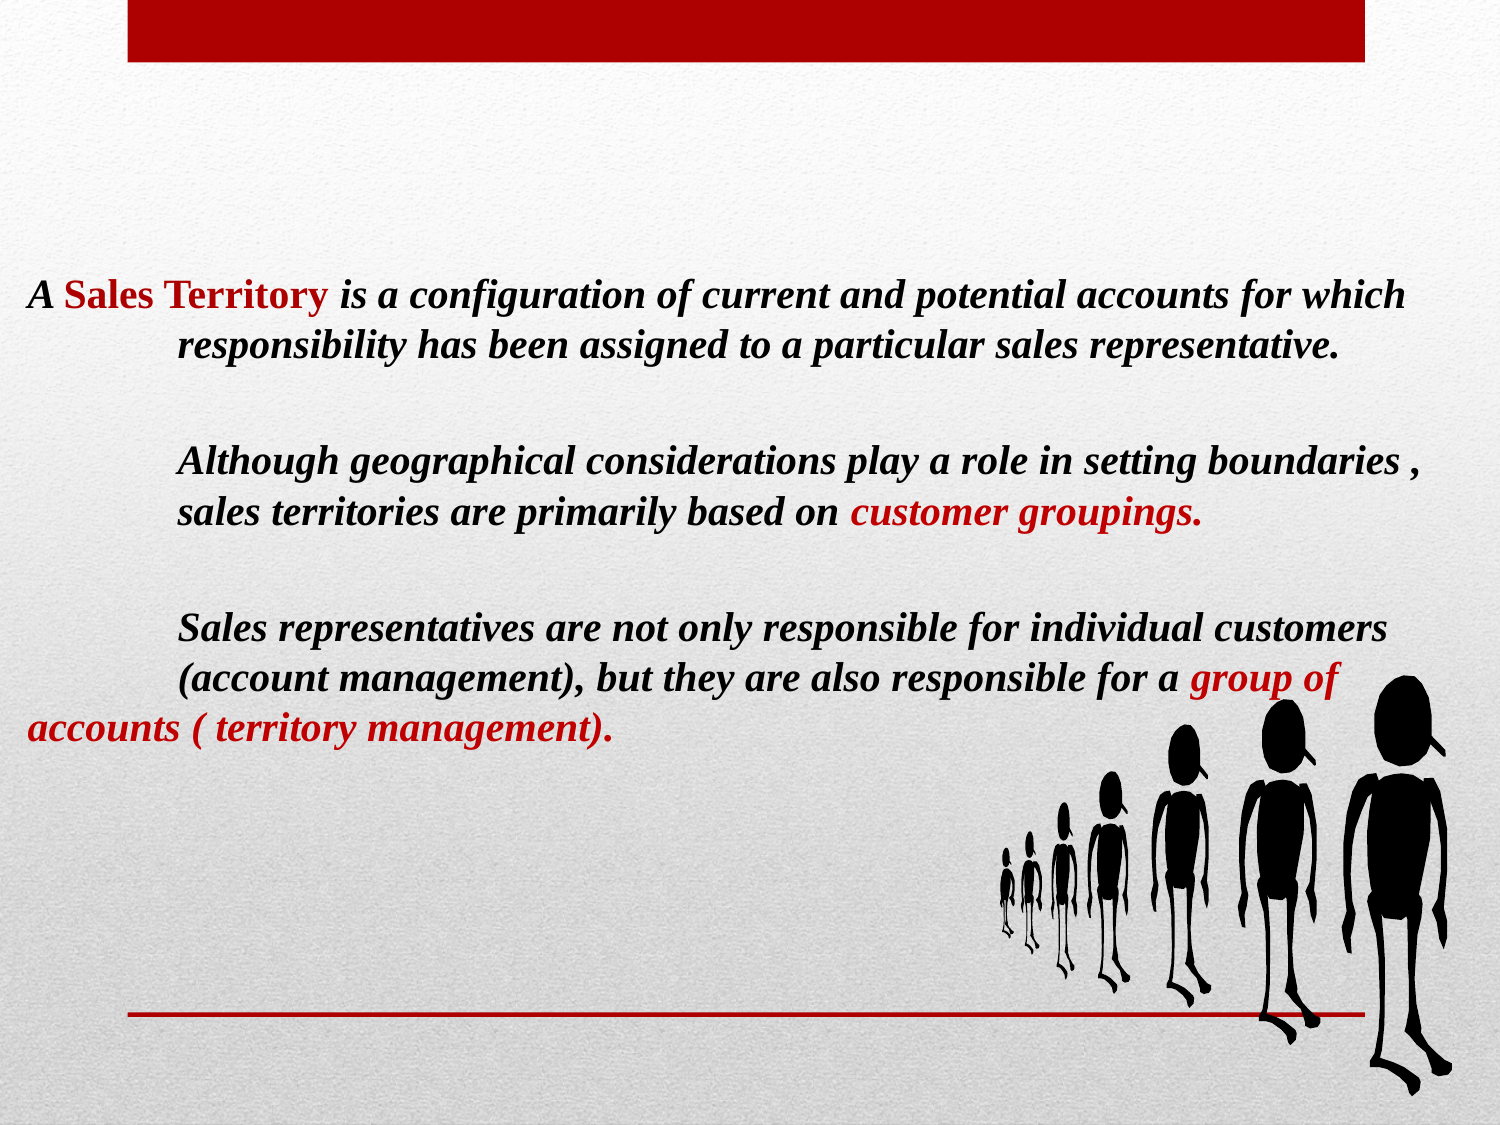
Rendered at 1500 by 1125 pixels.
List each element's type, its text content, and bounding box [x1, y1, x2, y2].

picture [999, 674, 1453, 1098]
list A Sales Territory is a configuration of current and potential accounts for which responsibility has been assigned to a particular sales representative. Although geographical considerations play a role in setting boundaries , sales territories are primarily based on customer groupings. Sales representatives are not only responsible for individual customers (account management), but they are also responsible for a group of accounts ( territory management). [12, 75, 1488, 1000]
